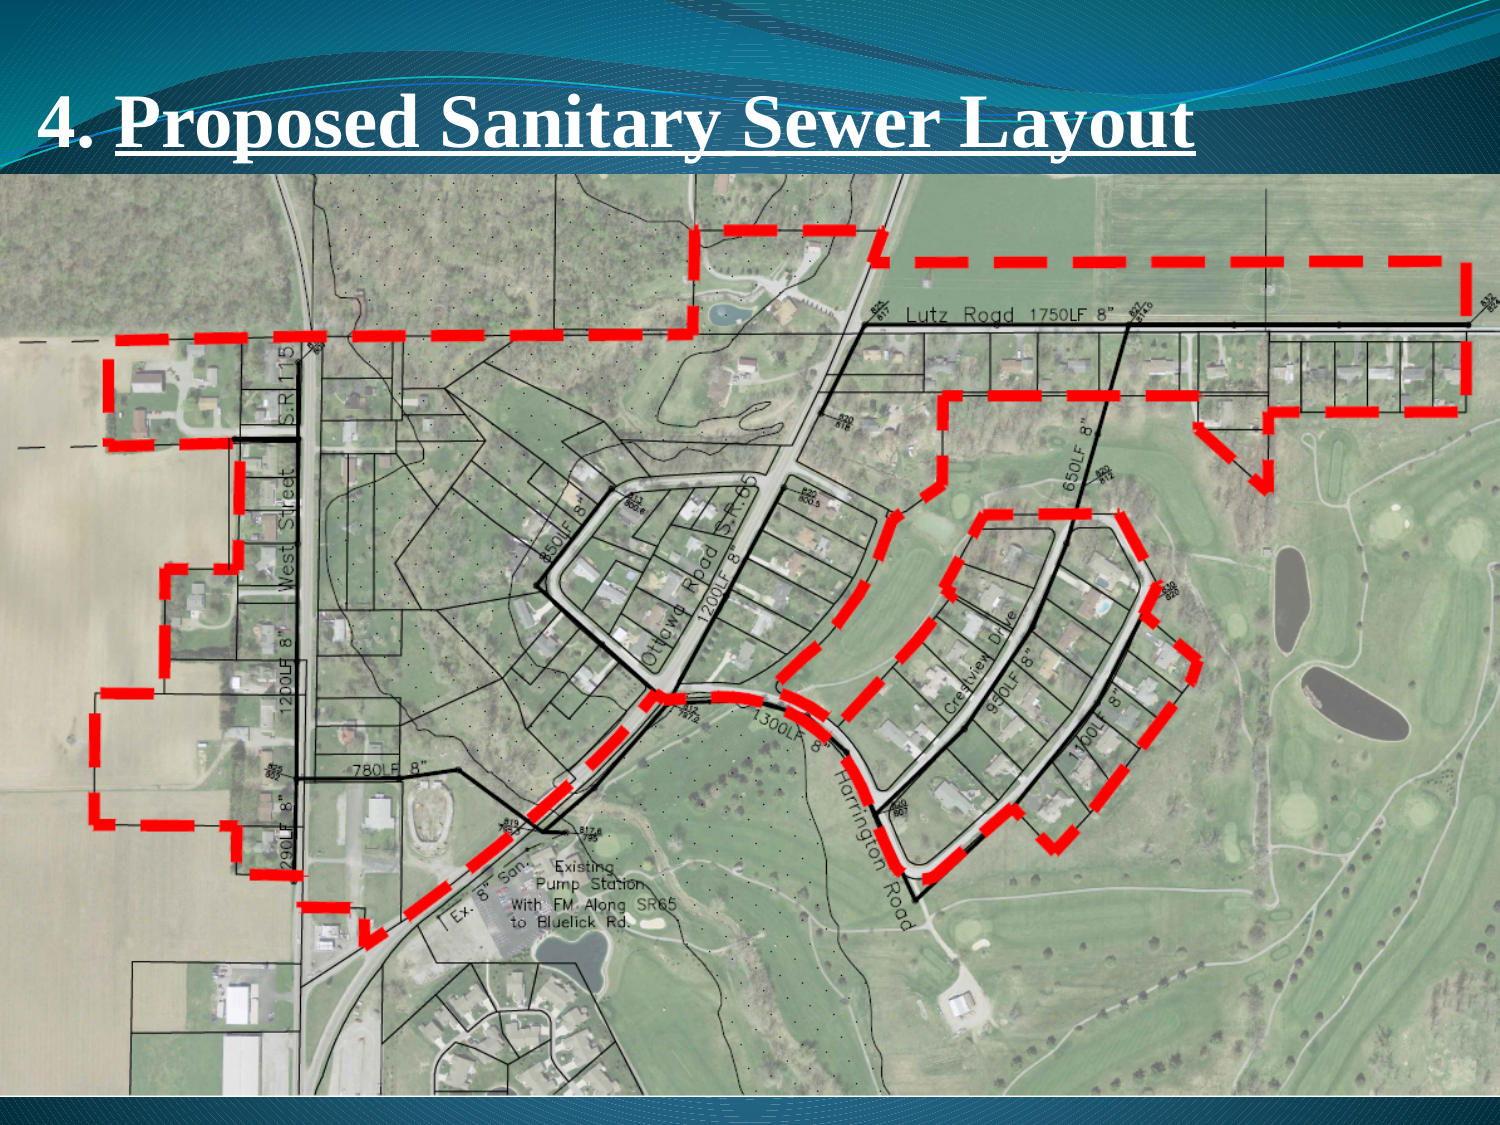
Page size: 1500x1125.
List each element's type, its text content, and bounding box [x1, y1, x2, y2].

picture [0, 174, 1500, 1097]
title 4. Proposed Sanitary Sewer Layout [37, 37, 1388, 163]
